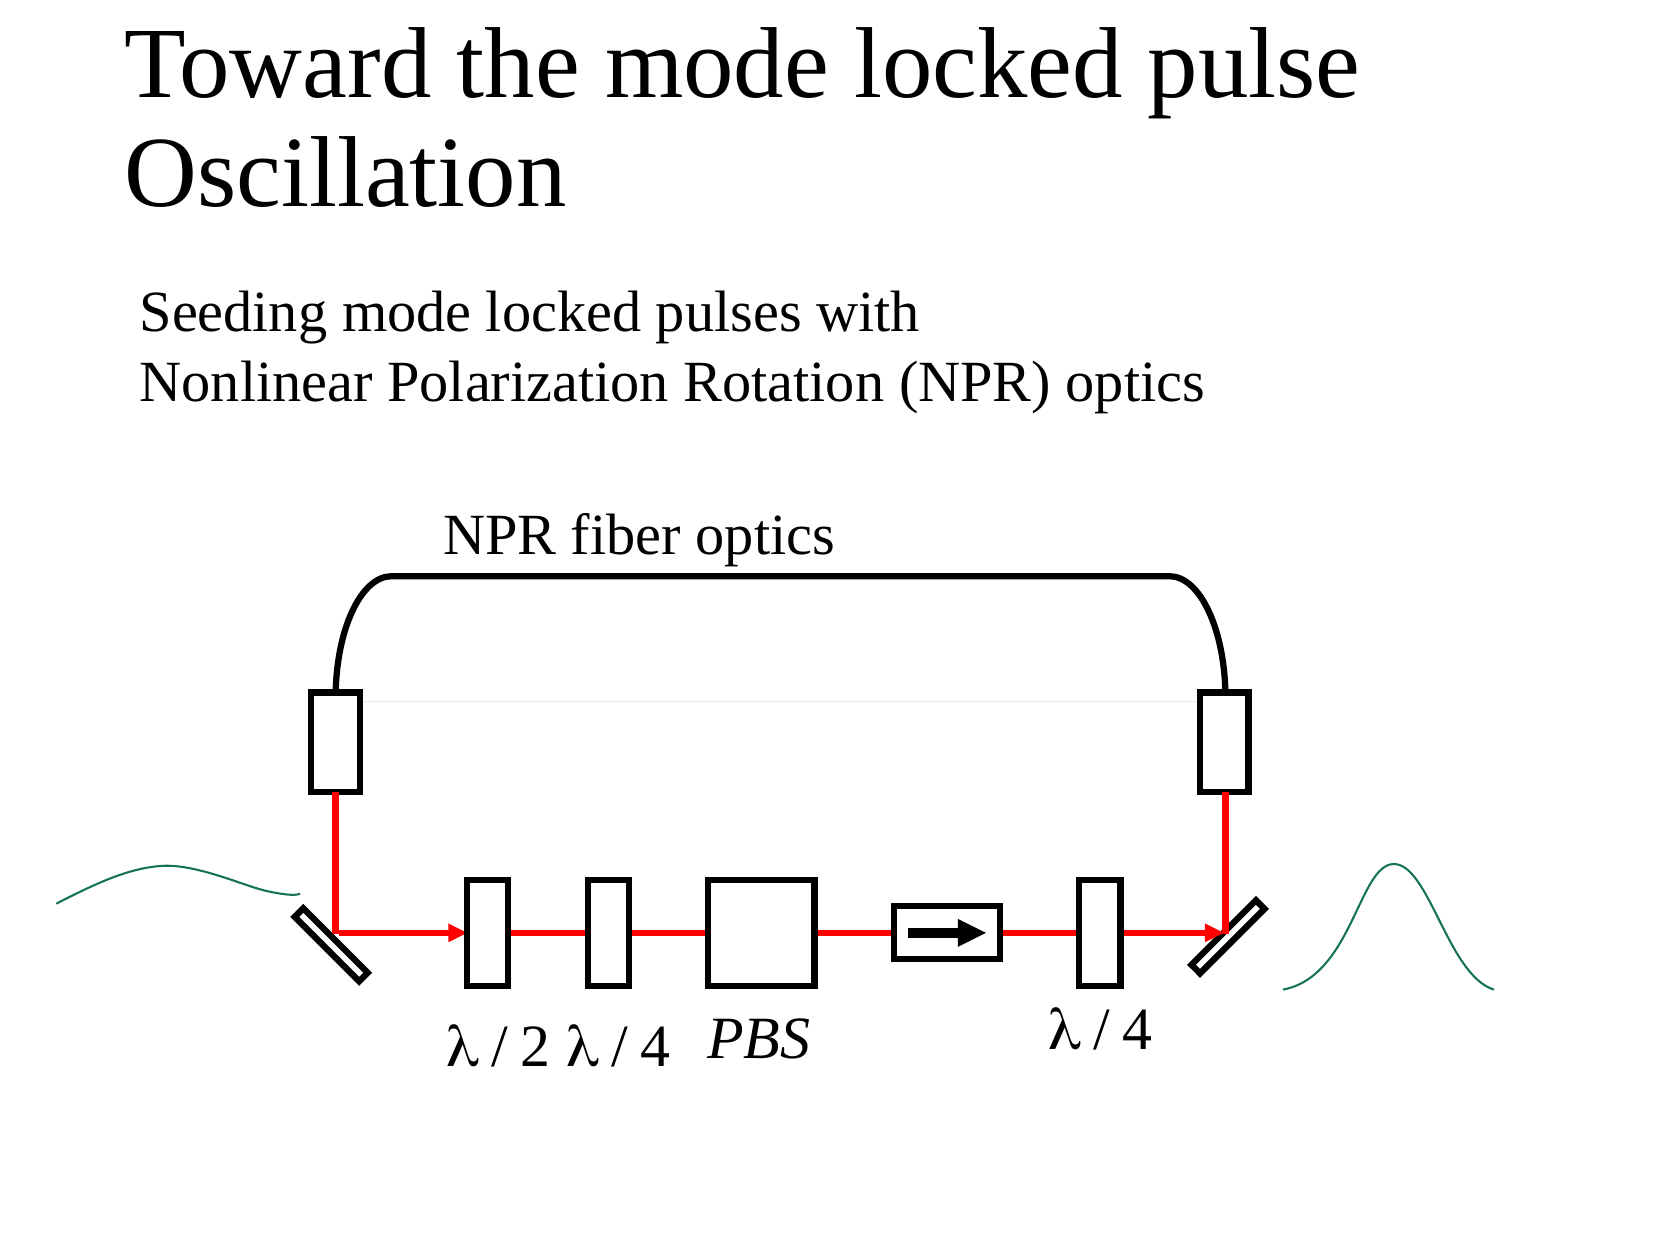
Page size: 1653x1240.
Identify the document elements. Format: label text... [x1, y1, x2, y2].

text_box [335, 576, 1226, 702]
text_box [438, 1011, 558, 1082]
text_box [695, 1003, 826, 1074]
text_box [466, 933, 509, 987]
text_box [1199, 691, 1250, 793]
text_box Seeding mode locked pulses with Nonlinear Polarization Rotation (NPR) optics [124, 265, 1221, 421]
text_box [1189, 898, 1266, 975]
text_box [1040, 994, 1160, 1065]
text_box [1282, 862, 1495, 991]
text_box [587, 933, 630, 987]
text_box [1078, 879, 1122, 932]
text_box NPR fiber optics [428, 488, 851, 574]
text_box [707, 933, 816, 987]
text_box [293, 906, 370, 983]
text_box [707, 879, 816, 932]
text_box [1078, 933, 1122, 987]
text_box [466, 879, 509, 932]
title Toward the mode locked pulse Oscillation [109, 0, 1535, 240]
text_box [55, 864, 301, 905]
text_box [558, 1011, 679, 1082]
text_box [893, 933, 1001, 960]
text_box [893, 905, 1001, 932]
text_box [587, 879, 630, 932]
text_box [310, 691, 361, 793]
